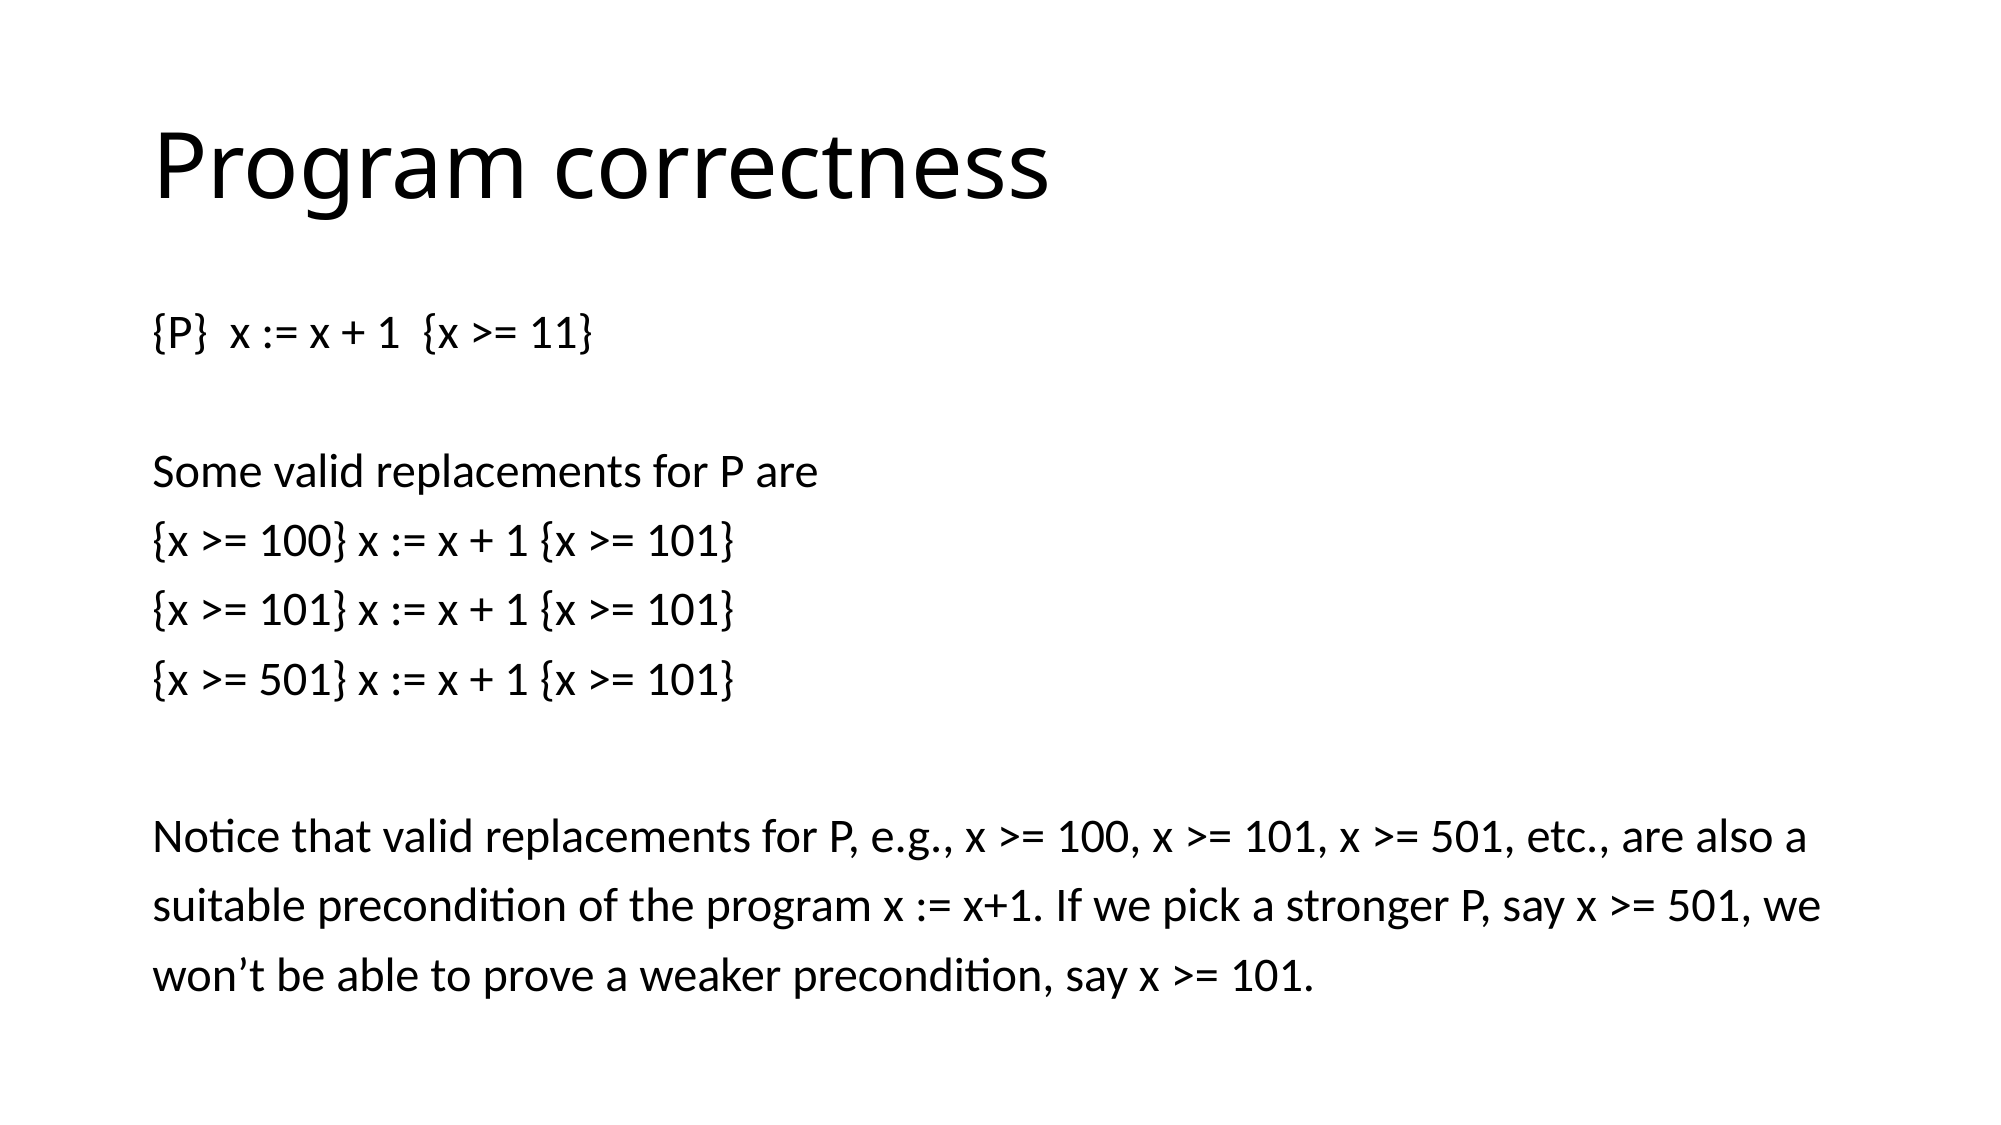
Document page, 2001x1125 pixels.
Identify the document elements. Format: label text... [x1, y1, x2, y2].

title Program correctness [137, 59, 1863, 278]
list {P} x := x + 1 {x >= 11} Some valid replacements for P are {x >= 100} x := x + 1 {x >= 101} {x >= 101} x := x + 1 {x >= 101} {x >= 501} x := x + 1 {x >= 101} Notice that valid replacements for P, e.g., x >= 100, x >= 101, x >= 501, etc., are also a suitable precondition of the program x := x+1. If we pick a stronger P, say x >= 501, we won’t be able to prove a weaker precondition, say x >= 101. [137, 299, 1863, 1014]
